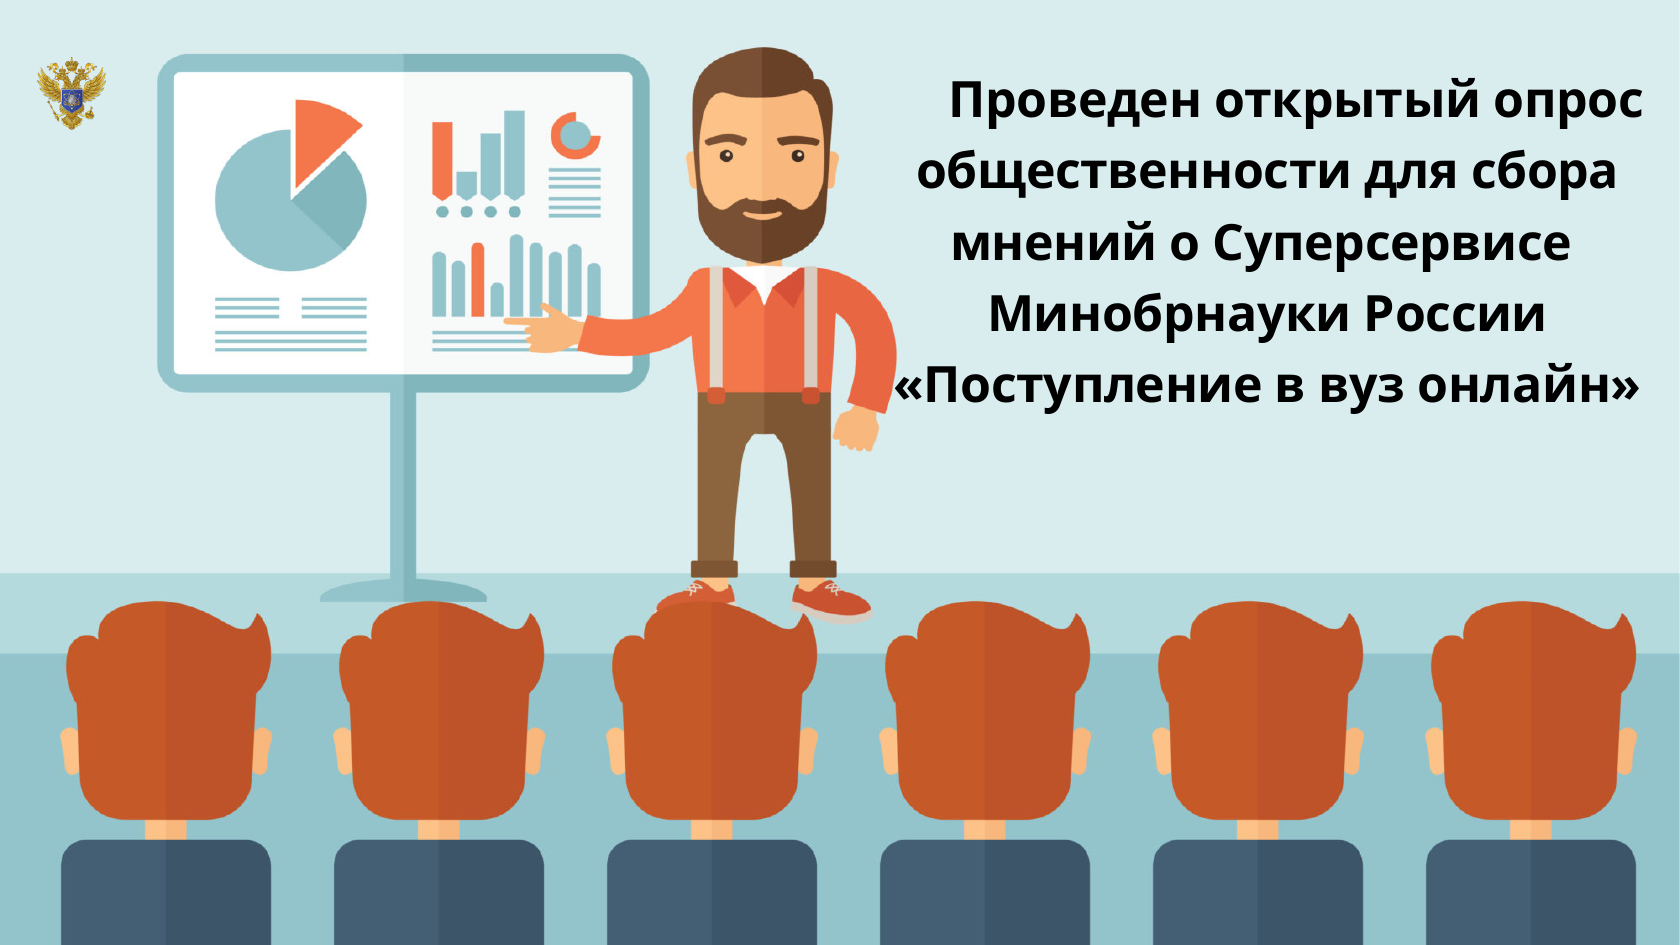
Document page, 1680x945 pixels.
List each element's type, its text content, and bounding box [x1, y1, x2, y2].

picture [0, 0, 1680, 945]
title Проведен открытый опрос общественности для сбора мнений о Суперсервисе Минобрнауки России «Поступление в вуз онлайн» [875, 54, 1659, 413]
